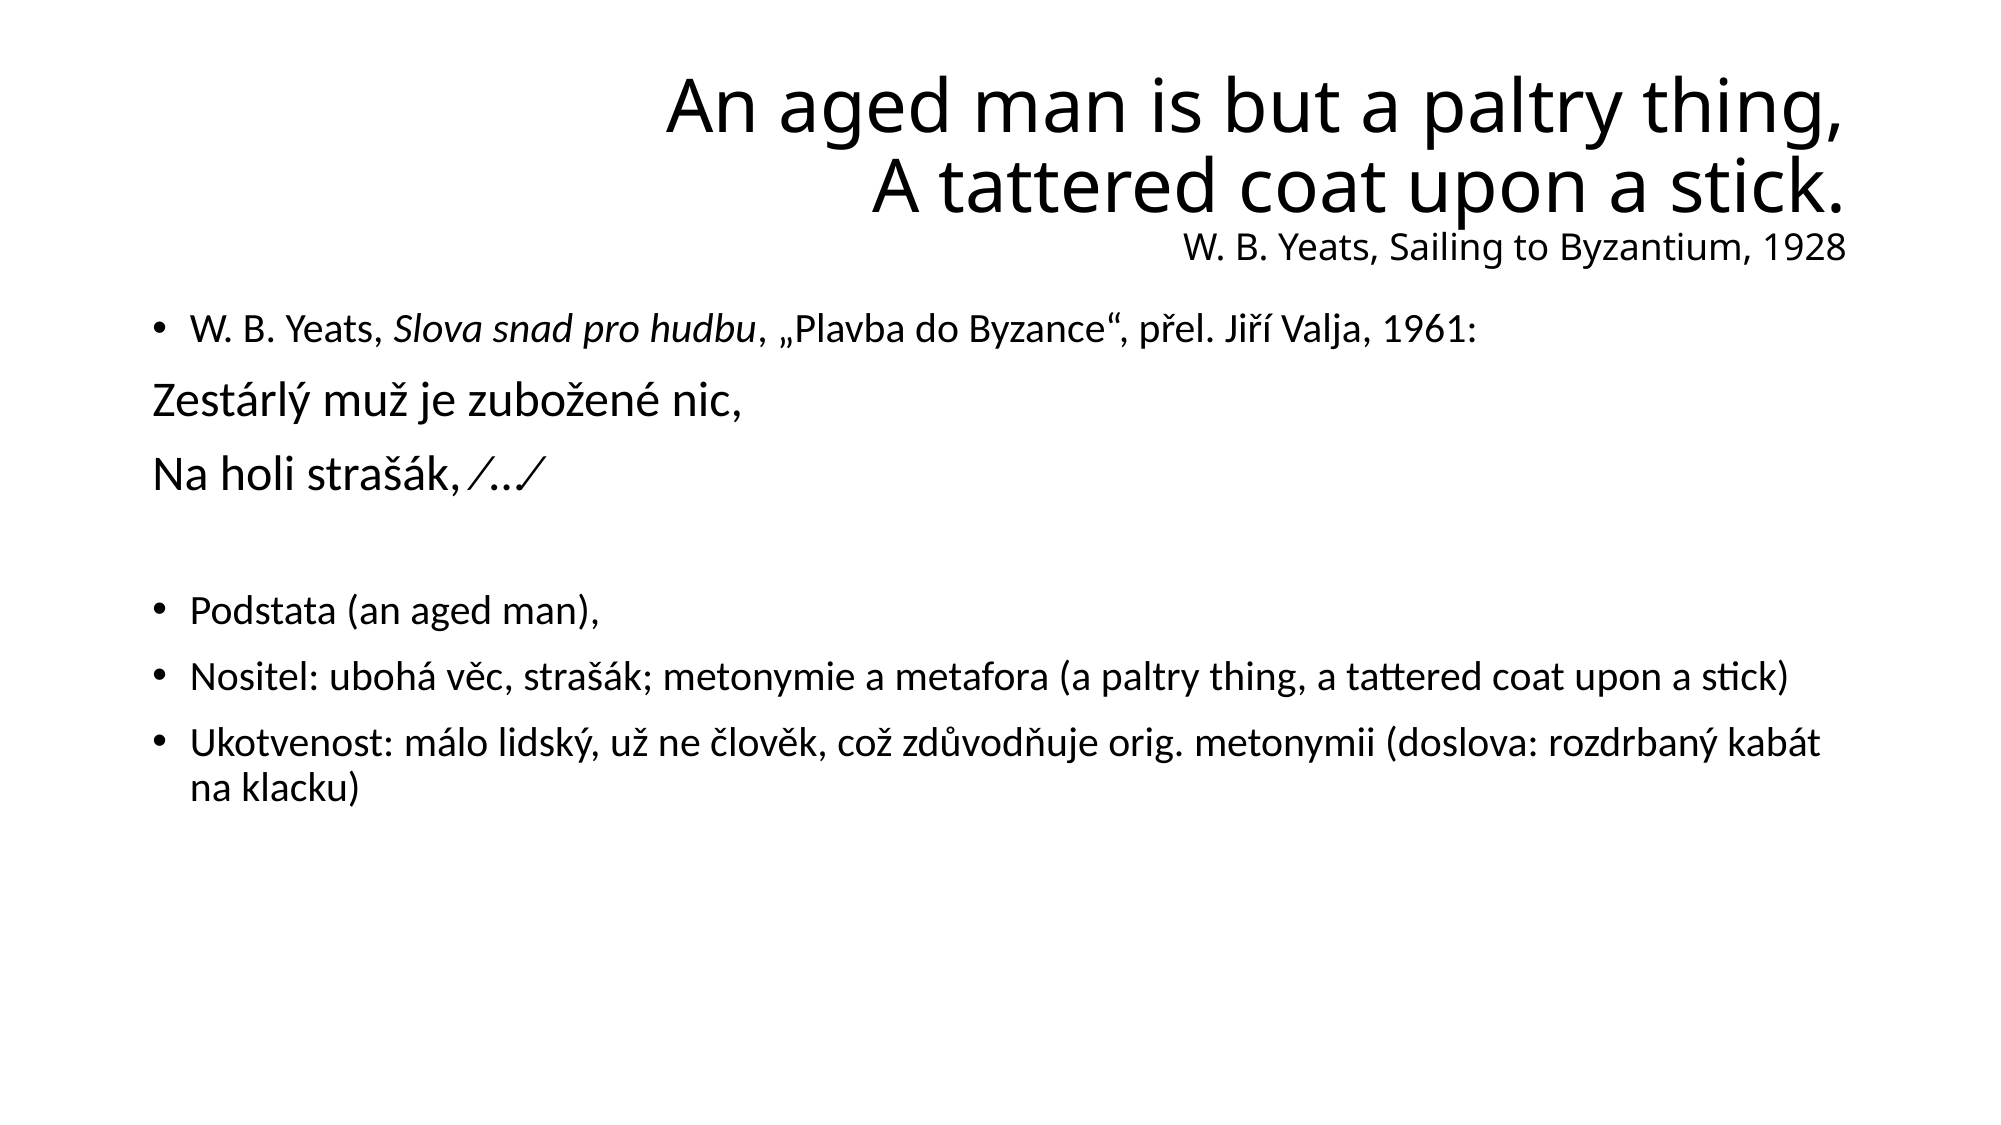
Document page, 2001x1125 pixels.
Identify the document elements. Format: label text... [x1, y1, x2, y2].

title An aged man is but a paltry thing, A tattered coat upon a stick. W. B. Yeats, Sailing to Byzantium, 1928 [137, 59, 1863, 278]
list W. B. Yeats, Slova snad pro hudbu, „Plavba do Byzance“, přel. Jiří Valja, 1961: Zestárlý muž je zubožené nic, Na holi strašák, ∕…∕ Podstata (an aged man), Nositel: ubohá věc, strašák; metonymie a metafora (a paltry thing, a tattered coat upon a stick) Ukotvenost: málo lidský, už ne člověk, což zdůvodňuje orig. metonymii (doslova: rozdrbaný kabát na klacku) [137, 299, 1863, 1014]
